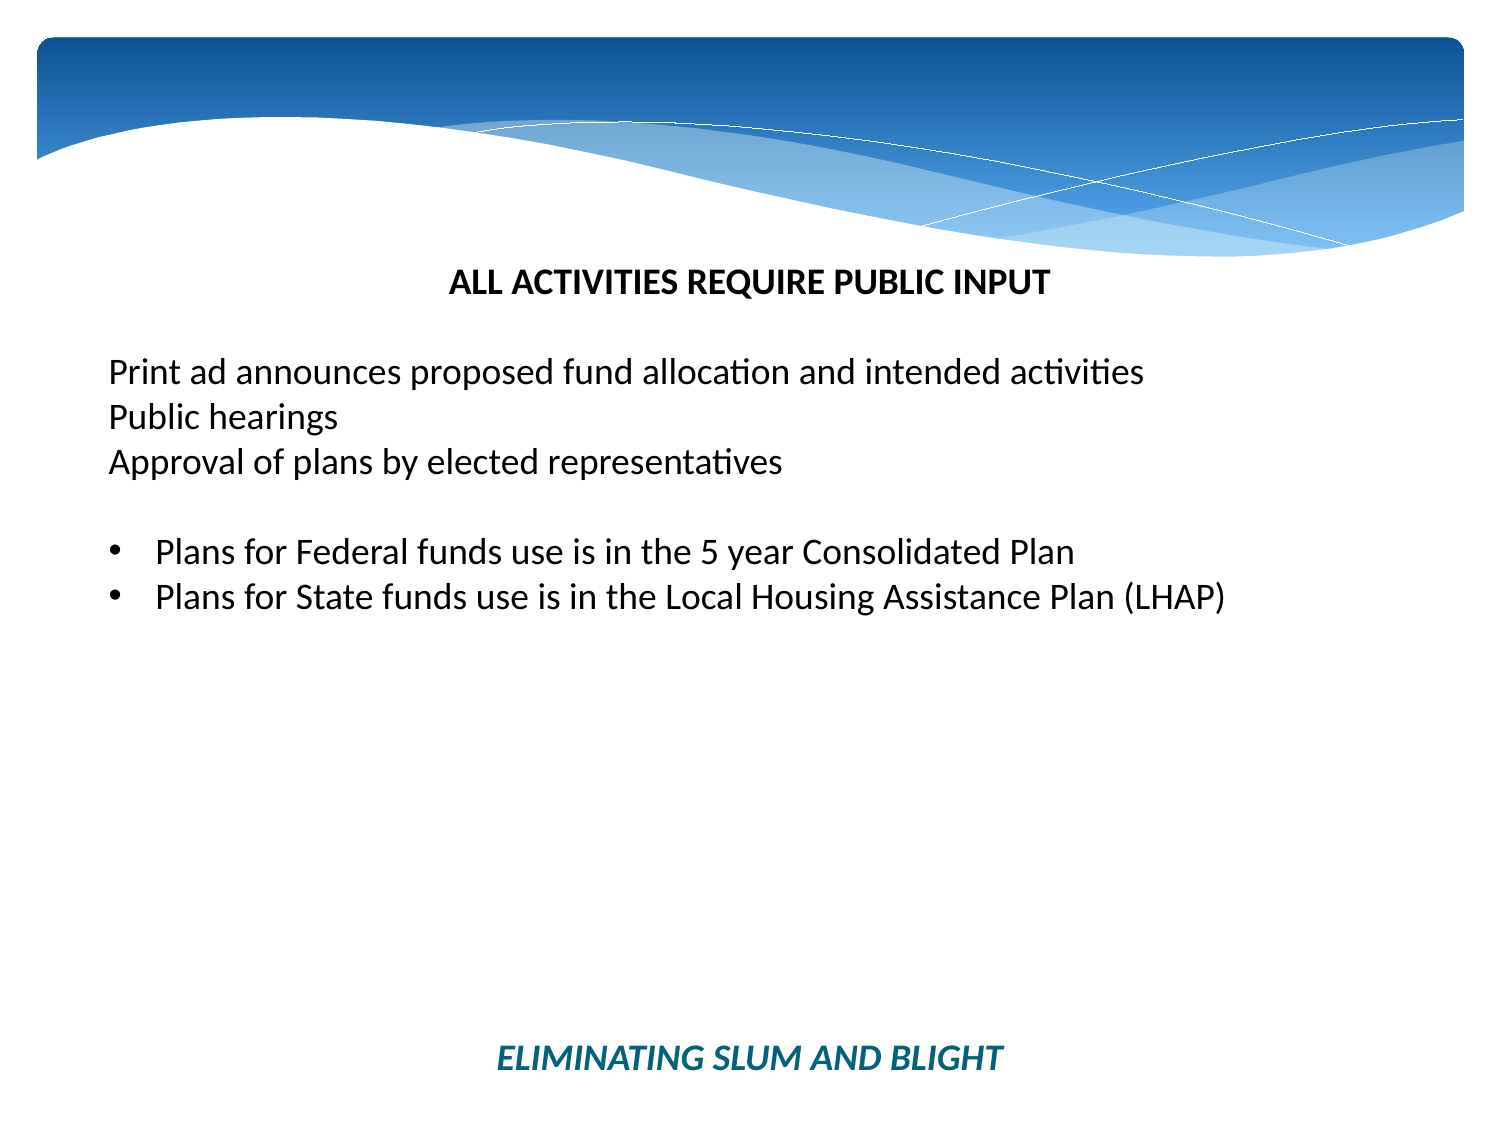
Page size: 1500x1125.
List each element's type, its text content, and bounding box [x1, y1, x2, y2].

footer Eliminating Slum and Blight [439, 1025, 1061, 1086]
text_box ALL ACTIVITIES REQUIRE PUBLIC INPUT Print ad announces proposed fund allocation and intended activities Public hearings Approval of plans by elected representatives Plans for Federal funds use is in the 5 year Consolidated Plan Plans for State funds use is in the Local Housing Assistance Plan (LHAP) [93, 249, 1407, 625]
